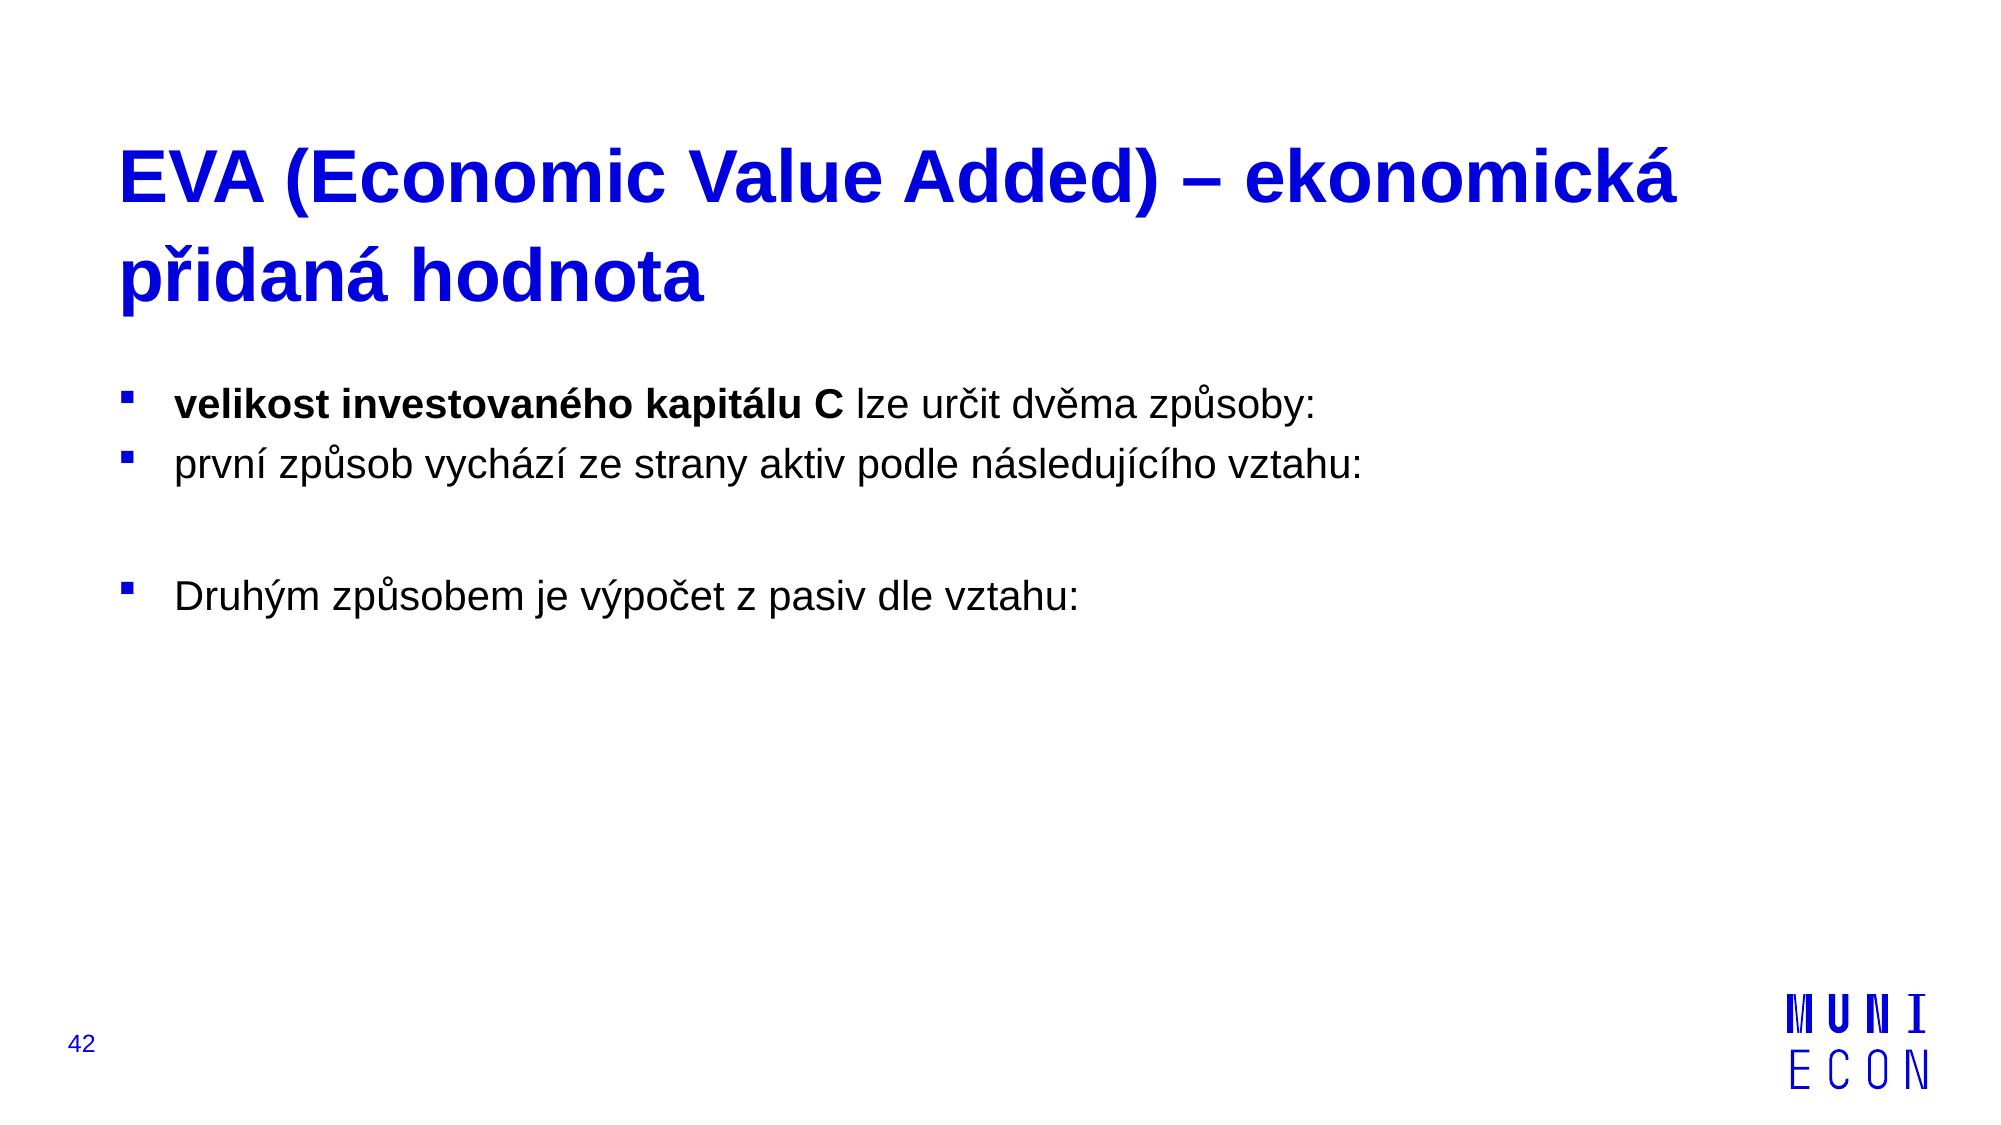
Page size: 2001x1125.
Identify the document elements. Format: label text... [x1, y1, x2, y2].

title EVA (Economic Value Added) – ekonomická přidaná hodnota [118, 118, 1883, 193]
slide_number 42 [67, 1021, 110, 1063]
